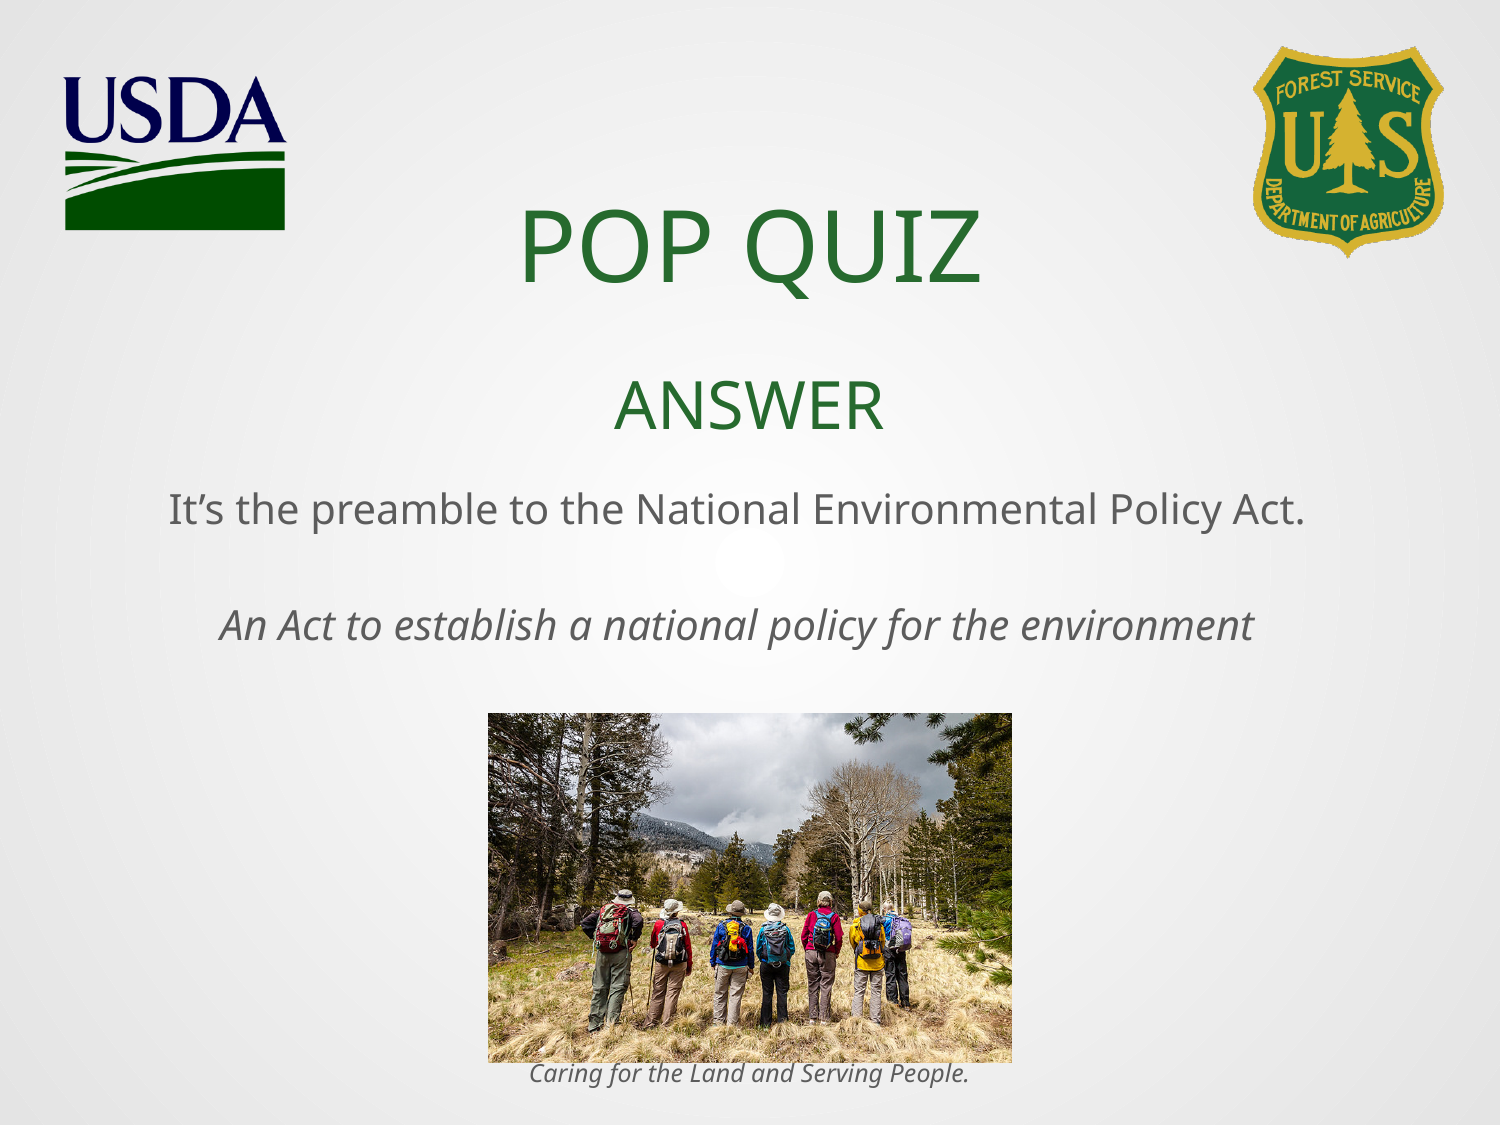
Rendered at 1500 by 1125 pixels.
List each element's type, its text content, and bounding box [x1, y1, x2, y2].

text_box Caring for the Land and Serving People. [224, 1049, 1275, 1110]
subtitle It’s the preamble to the National Environmental Policy Act. An Act to establish a national policy for the environment [87, 474, 1388, 546]
text_box Answer [112, 350, 1388, 450]
picture [1252, 45, 1444, 260]
title Pop Quiz [112, 99, 1388, 310]
picture [62, 74, 288, 231]
picture [488, 712, 1012, 1063]
